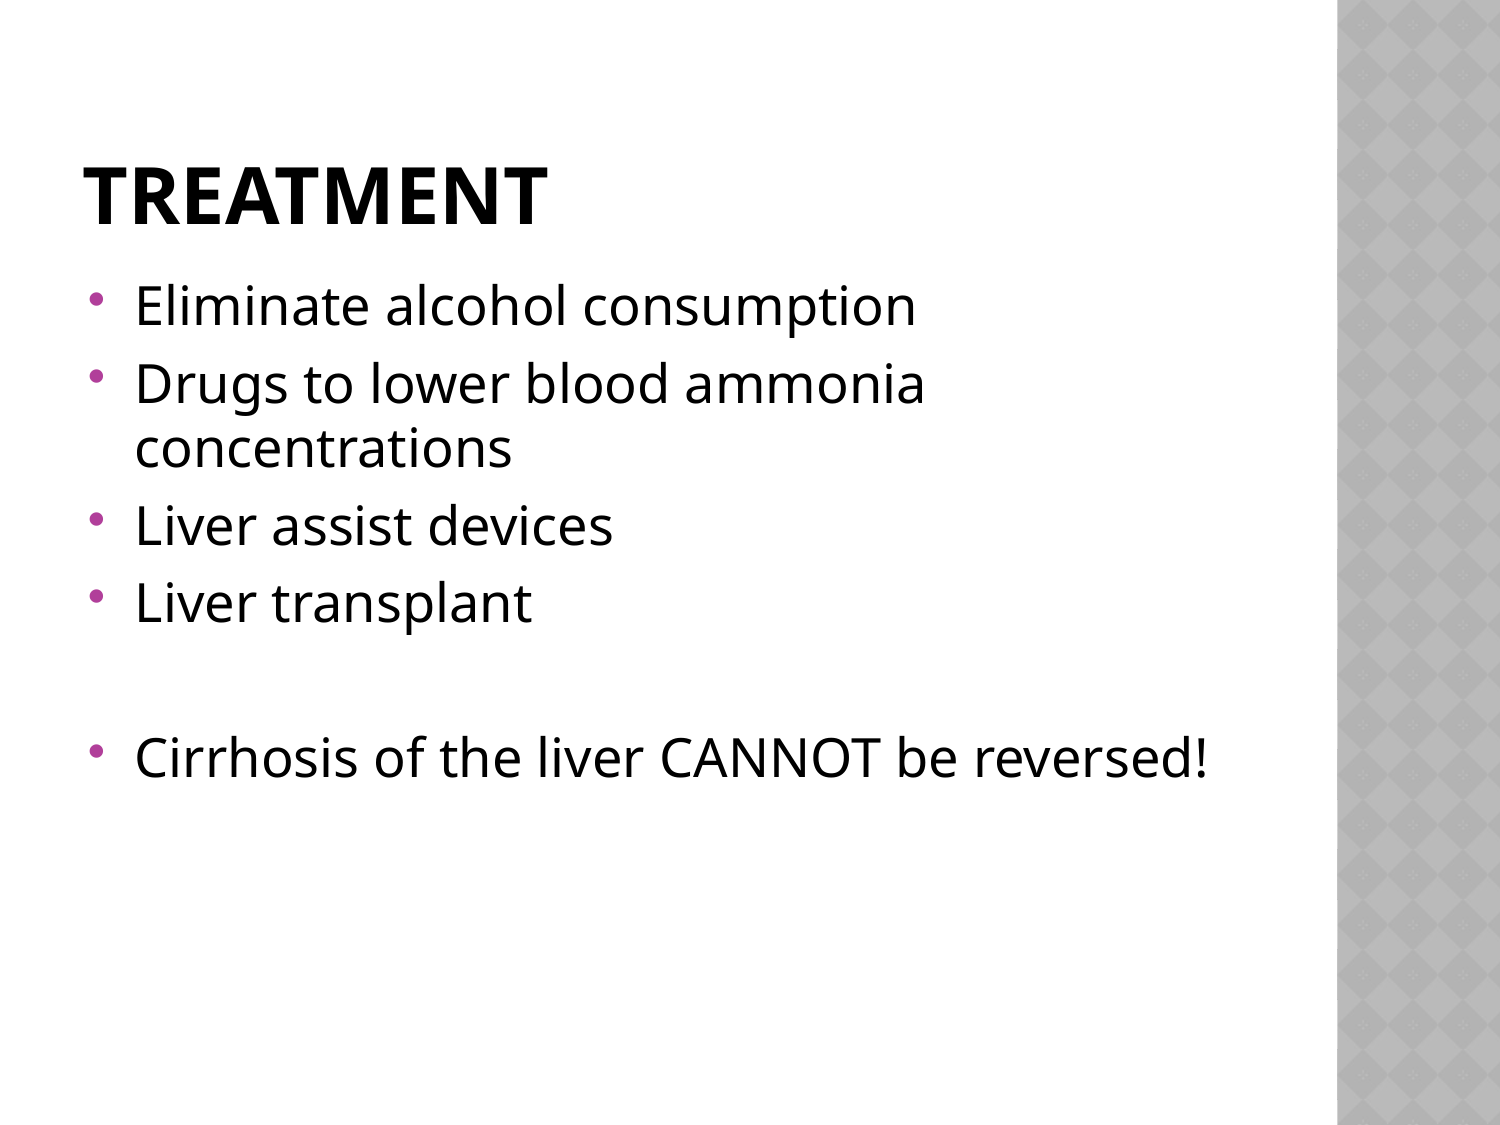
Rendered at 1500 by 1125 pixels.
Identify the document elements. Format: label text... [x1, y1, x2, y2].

title Treatment [75, 52, 1263, 240]
list Eliminate alcohol consumption Drugs to lower blood ammonia concentrations Liver assist devices Liver transplant Cirrhosis of the liver CANNOT be reversed! [75, 264, 1263, 1059]
